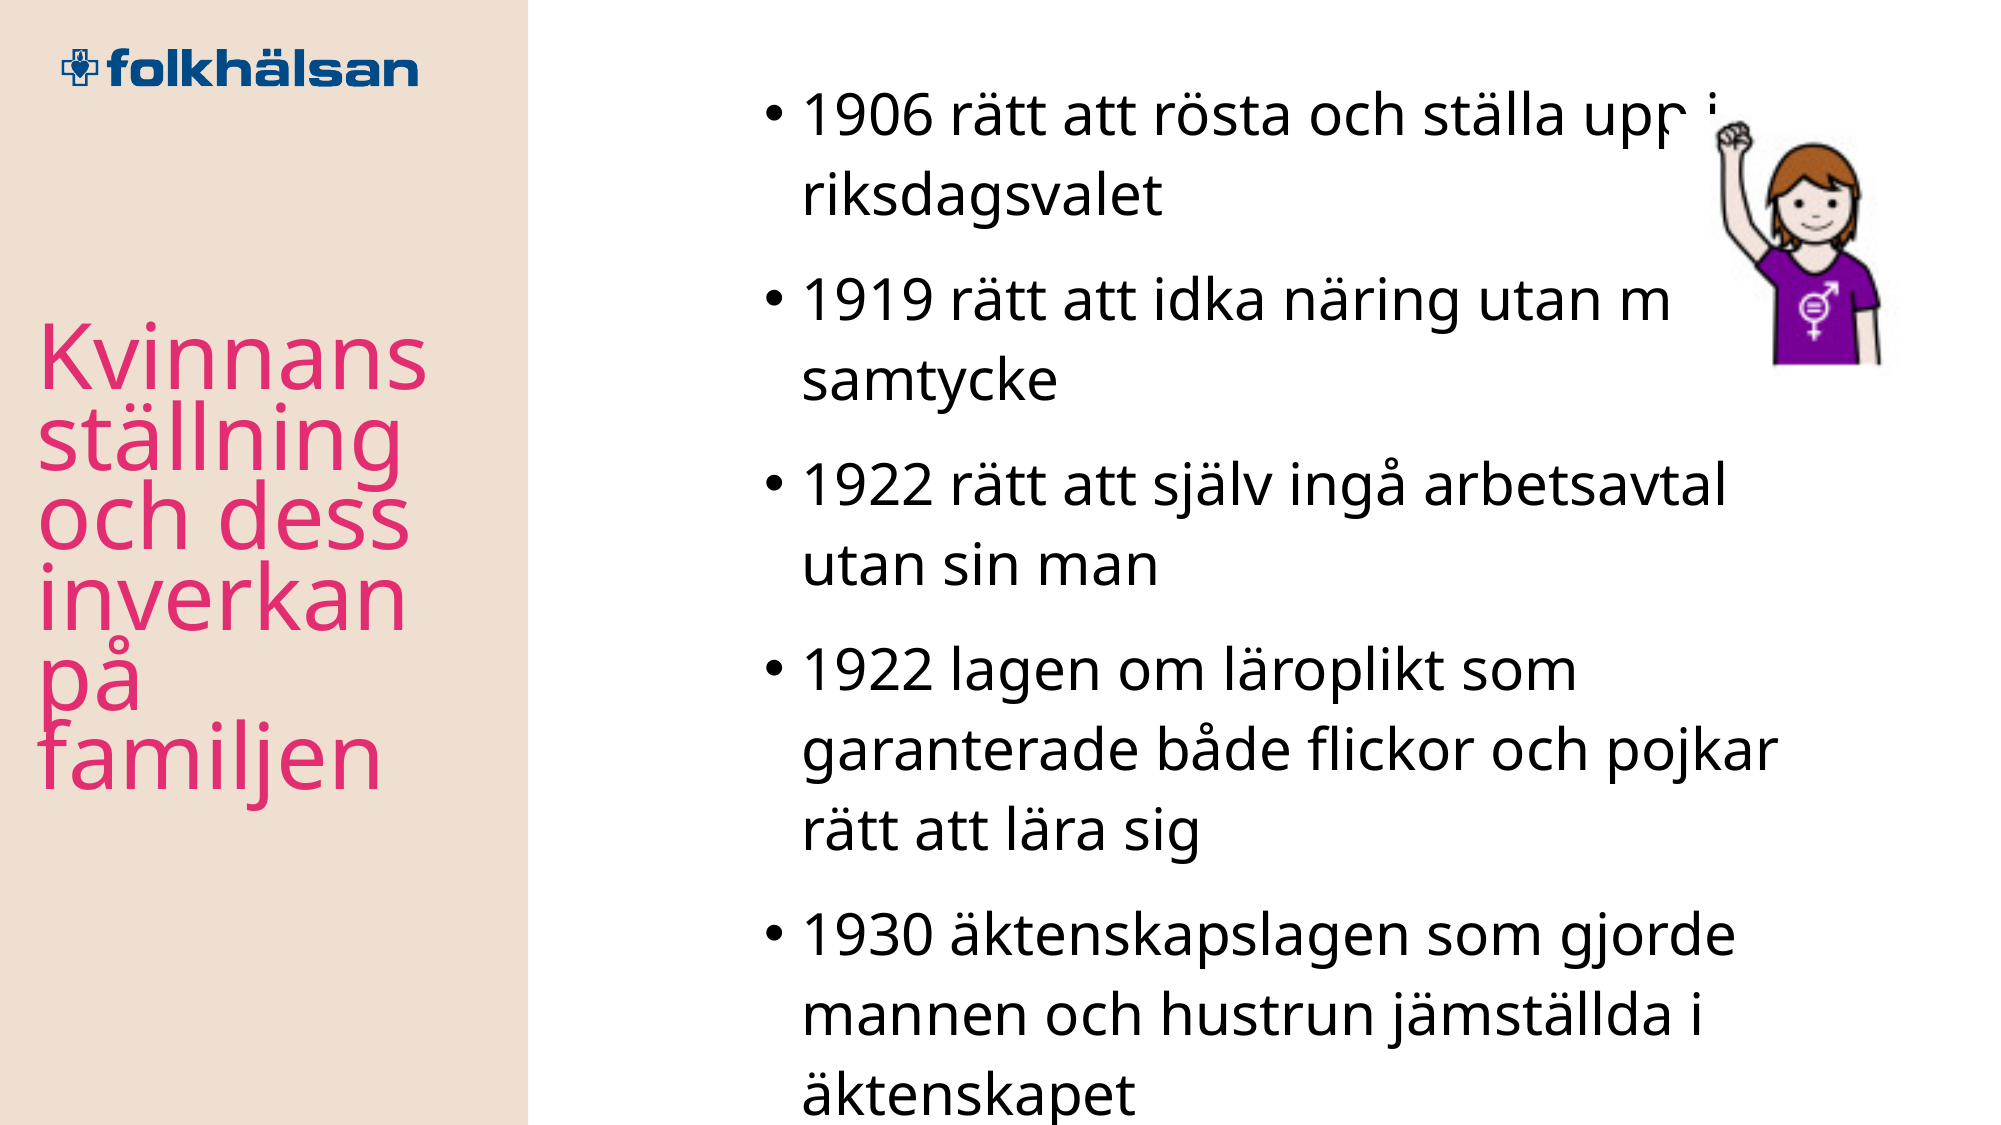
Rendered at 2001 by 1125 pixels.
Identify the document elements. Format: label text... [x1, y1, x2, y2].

picture [61, 48, 418, 87]
list 1906 rätt att rösta och ställa upp i riksdagsvalet 1919 rätt att idka näring utan mans samtycke 1922 rätt att själv ingå arbetsavtal utan sin man 1922 lagen om läroplikt som garanterade både flickor och pojkar rätt att lära sig 1930 äktenskapslagen som gjorde mannen och hustrun jämställda i äktenskapet [764, 66, 1863, 1011]
picture [1669, 114, 1931, 376]
list Kvinnans ställning och dess inverkan på familjen [36, 328, 485, 821]
